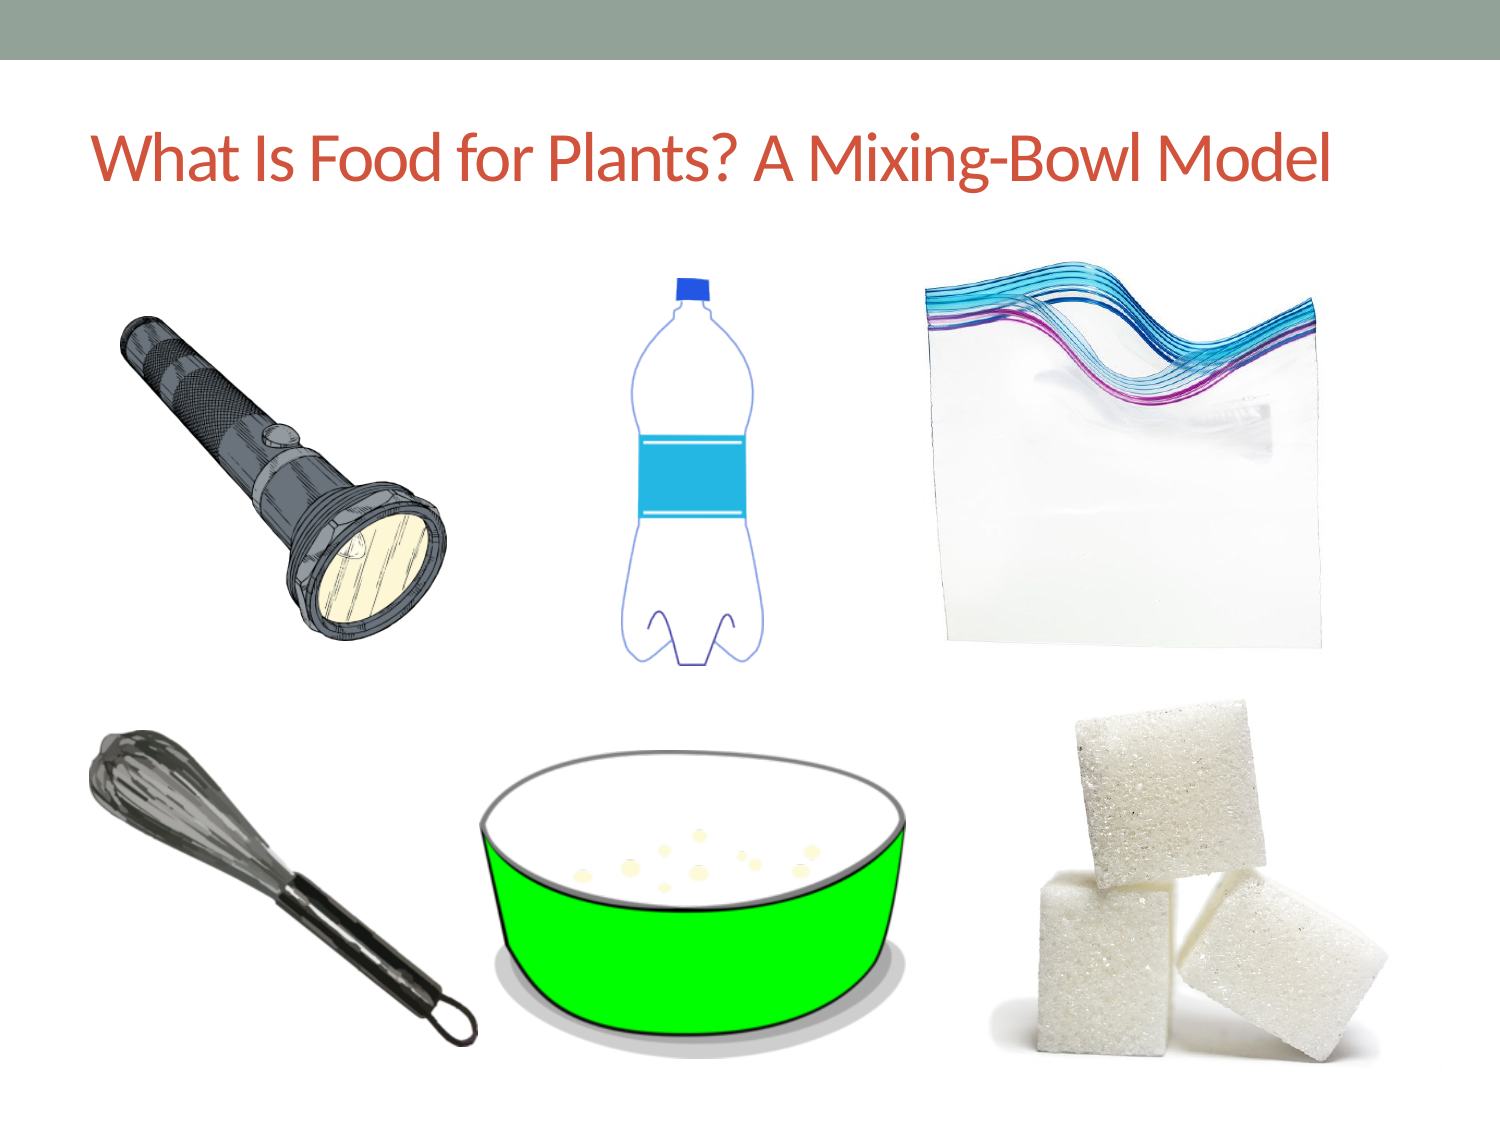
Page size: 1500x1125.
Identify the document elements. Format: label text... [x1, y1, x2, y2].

picture [89, 730, 478, 1047]
picture [969, 672, 1443, 1106]
picture [119, 315, 447, 641]
picture [897, 240, 1354, 666]
picture [479, 750, 906, 1059]
title What Is Food for Plants? A Mixing-Bowl Model [75, 71, 1457, 235]
picture [621, 278, 764, 666]
